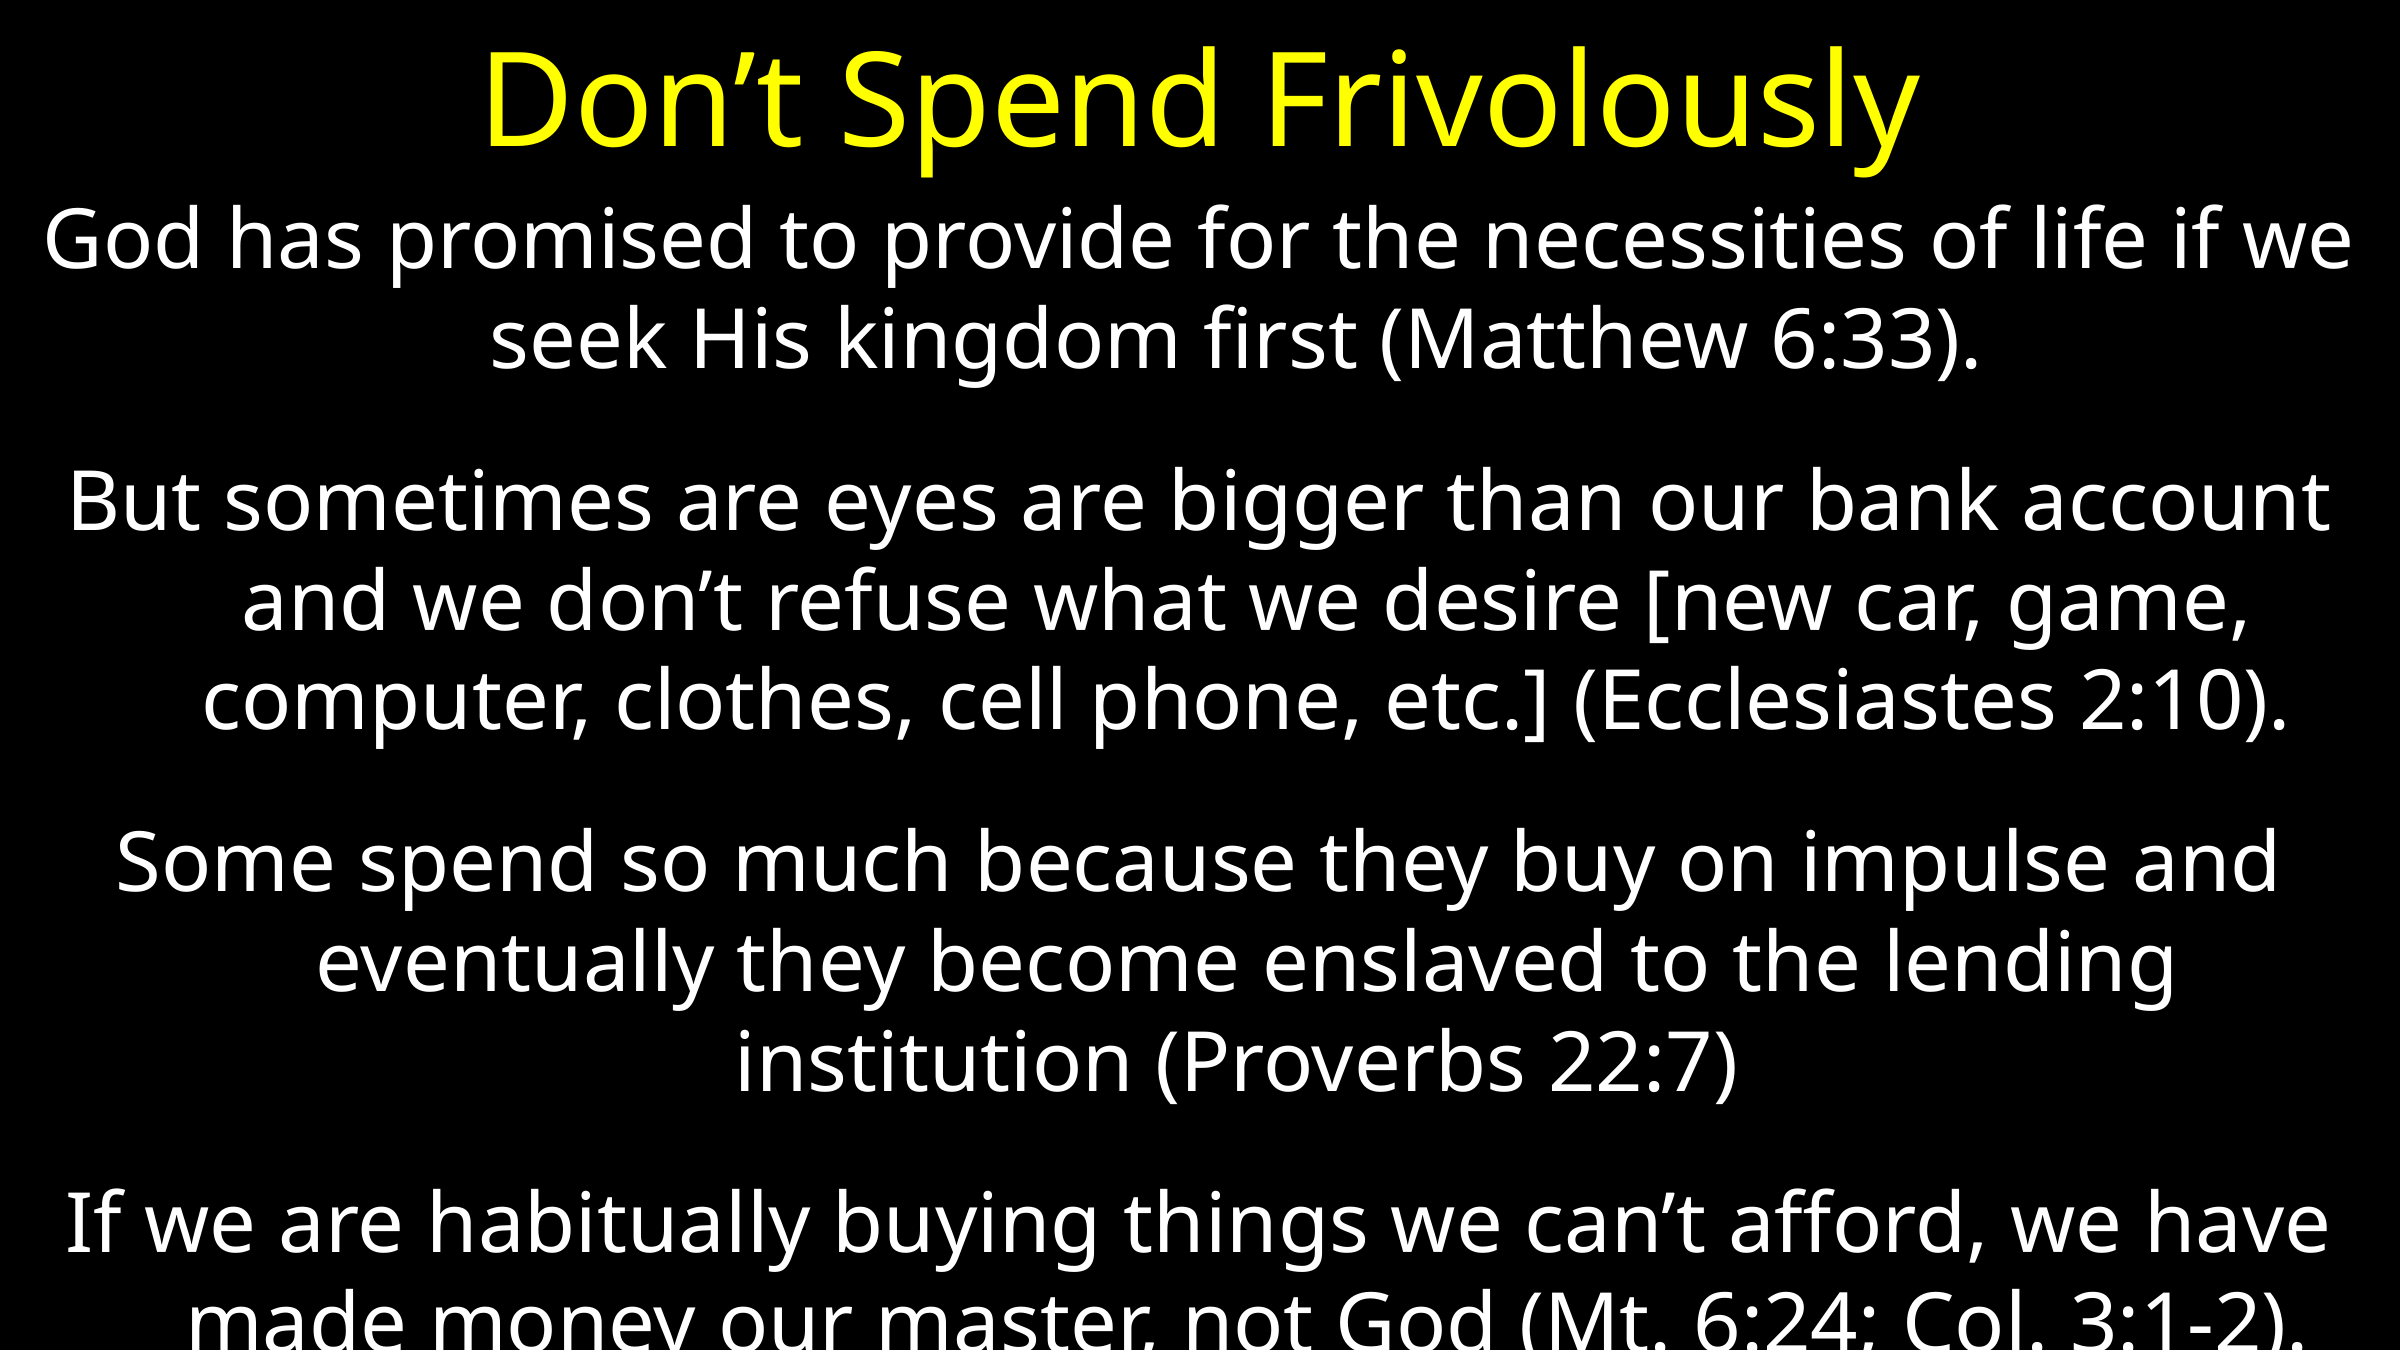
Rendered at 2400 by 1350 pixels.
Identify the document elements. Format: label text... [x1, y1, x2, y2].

list God has promised to provide for the necessities of life if we seek His kingdom first (Matthew 6:33). But sometimes are eyes are bigger than our bank account and we don’t refuse what we desire [new car, game, computer, clothes, cell phone, etc.] (Ecclesiastes 2:10). Some spend so much because they buy on impulse and eventually they become enslaved to the lending institution (Proverbs 22:7) If we are habitually buying things we can’t afford, we have made money our master, not God (Mt. 6:24; Col. 3:1-2). [0, 174, 2400, 1350]
title Don’t Spend Frivolously [0, 0, 2400, 174]
